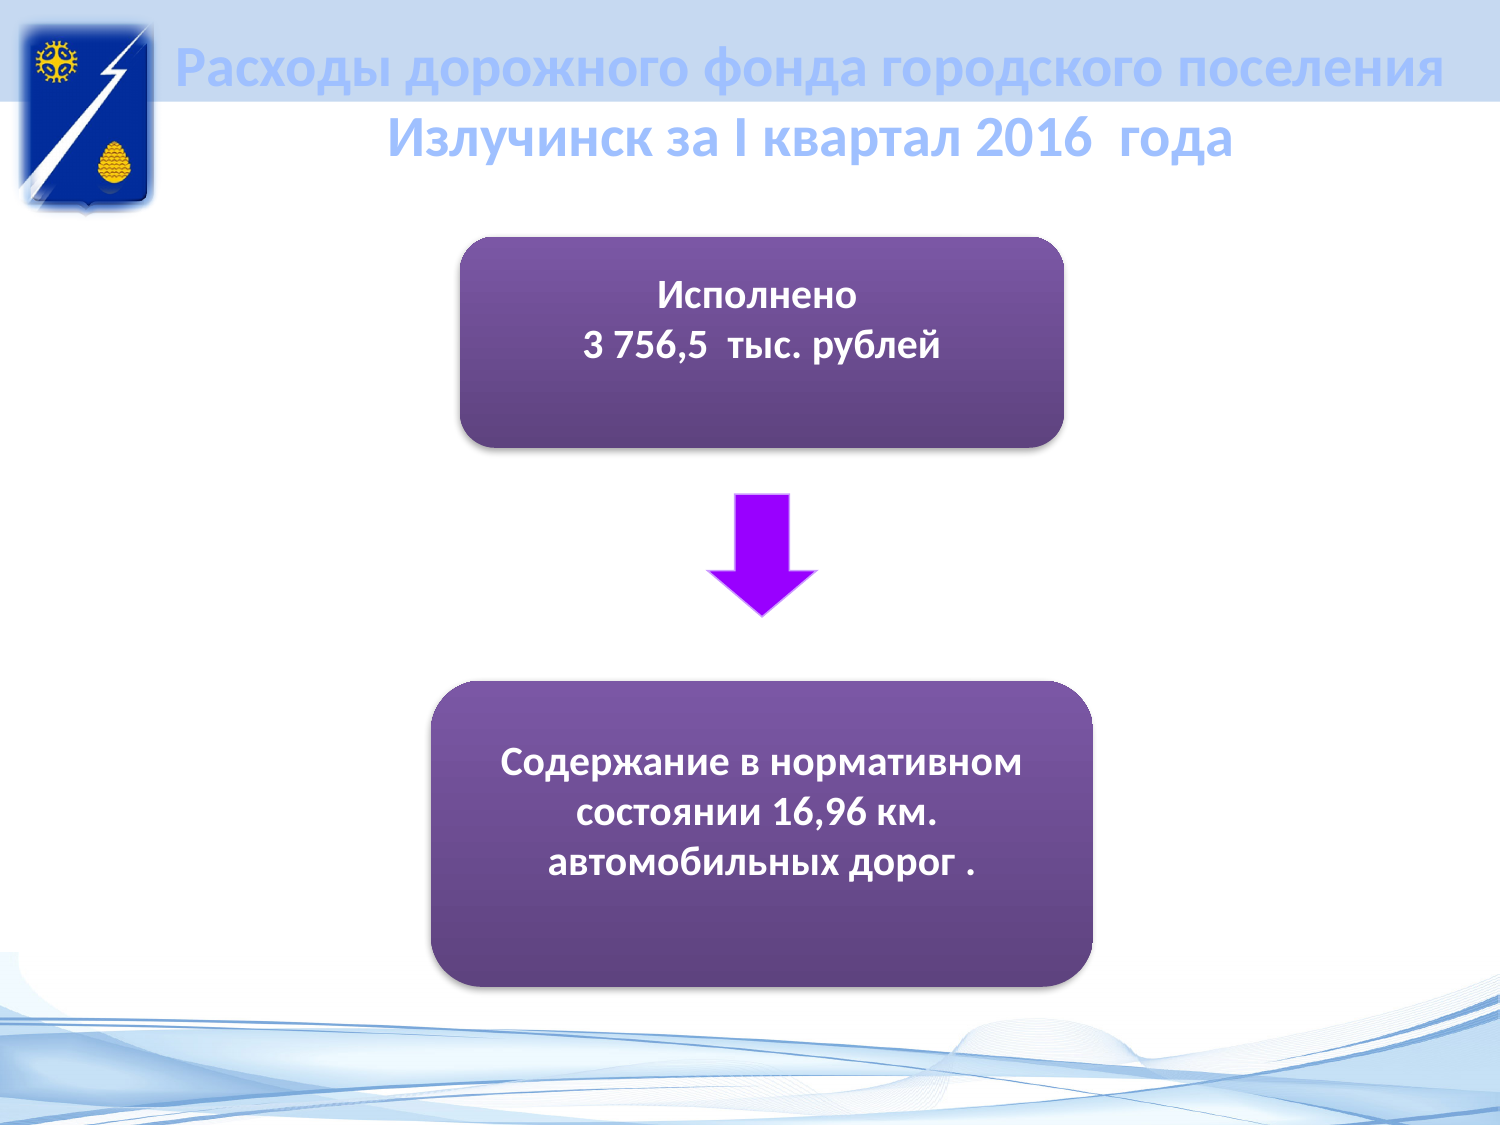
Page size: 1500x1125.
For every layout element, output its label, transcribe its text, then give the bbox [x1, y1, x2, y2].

text_box Содержание в нормативном состоянии 16,96 км. автомобильных дорог . [430, 680, 1094, 987]
text_box Исполнено 3 756,5 тыс. рублей [459, 236, 1065, 448]
title Расходы дорожного фонда городского поселения Излучинск за I квартал 2016 года [135, 20, 1486, 209]
text_box [707, 494, 817, 617]
picture [0, 952, 1500, 1125]
picture [17, 30, 160, 219]
